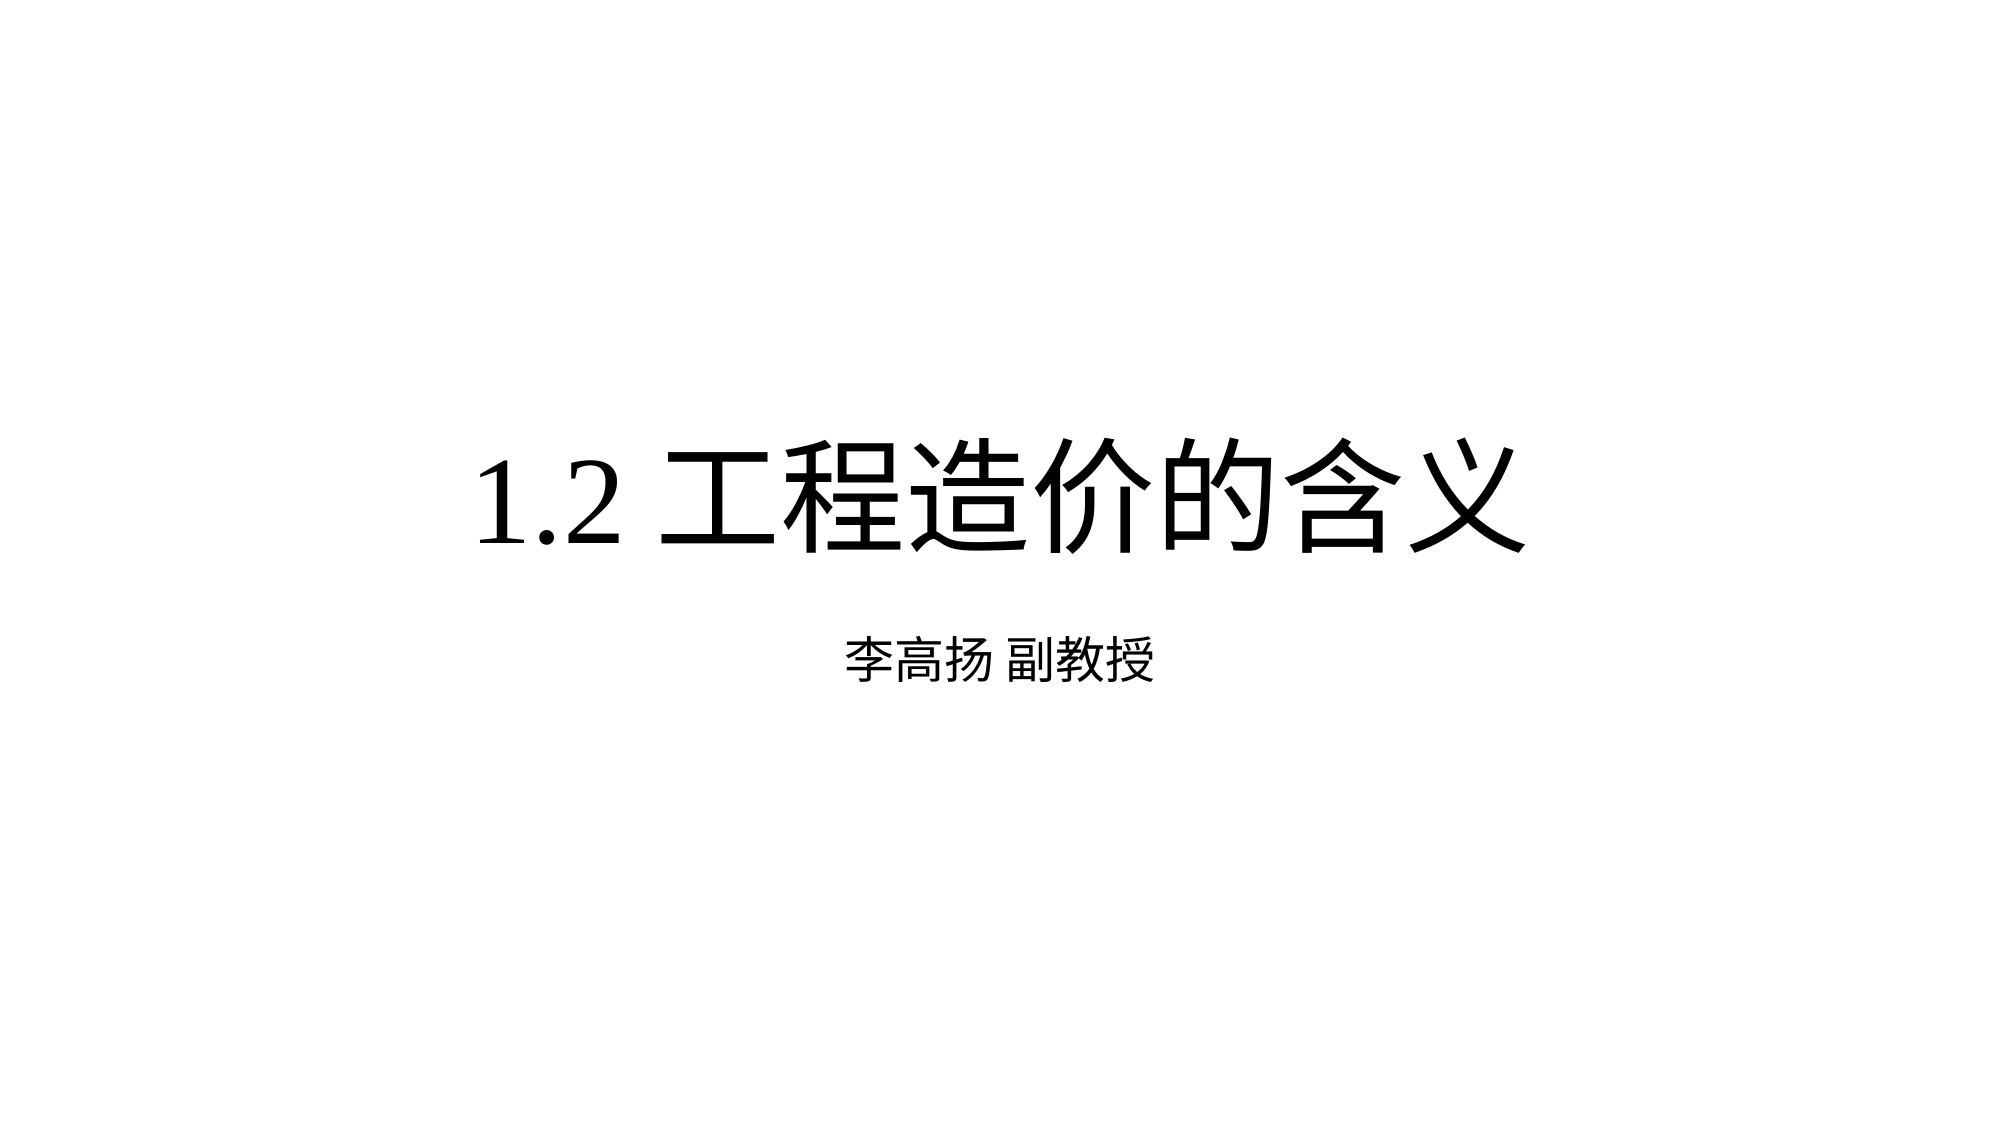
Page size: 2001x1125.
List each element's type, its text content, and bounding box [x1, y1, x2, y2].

subtitle 李高扬 副教授 [249, 590, 1750, 863]
title 1.2工程造价的含义 [249, 184, 1750, 576]
